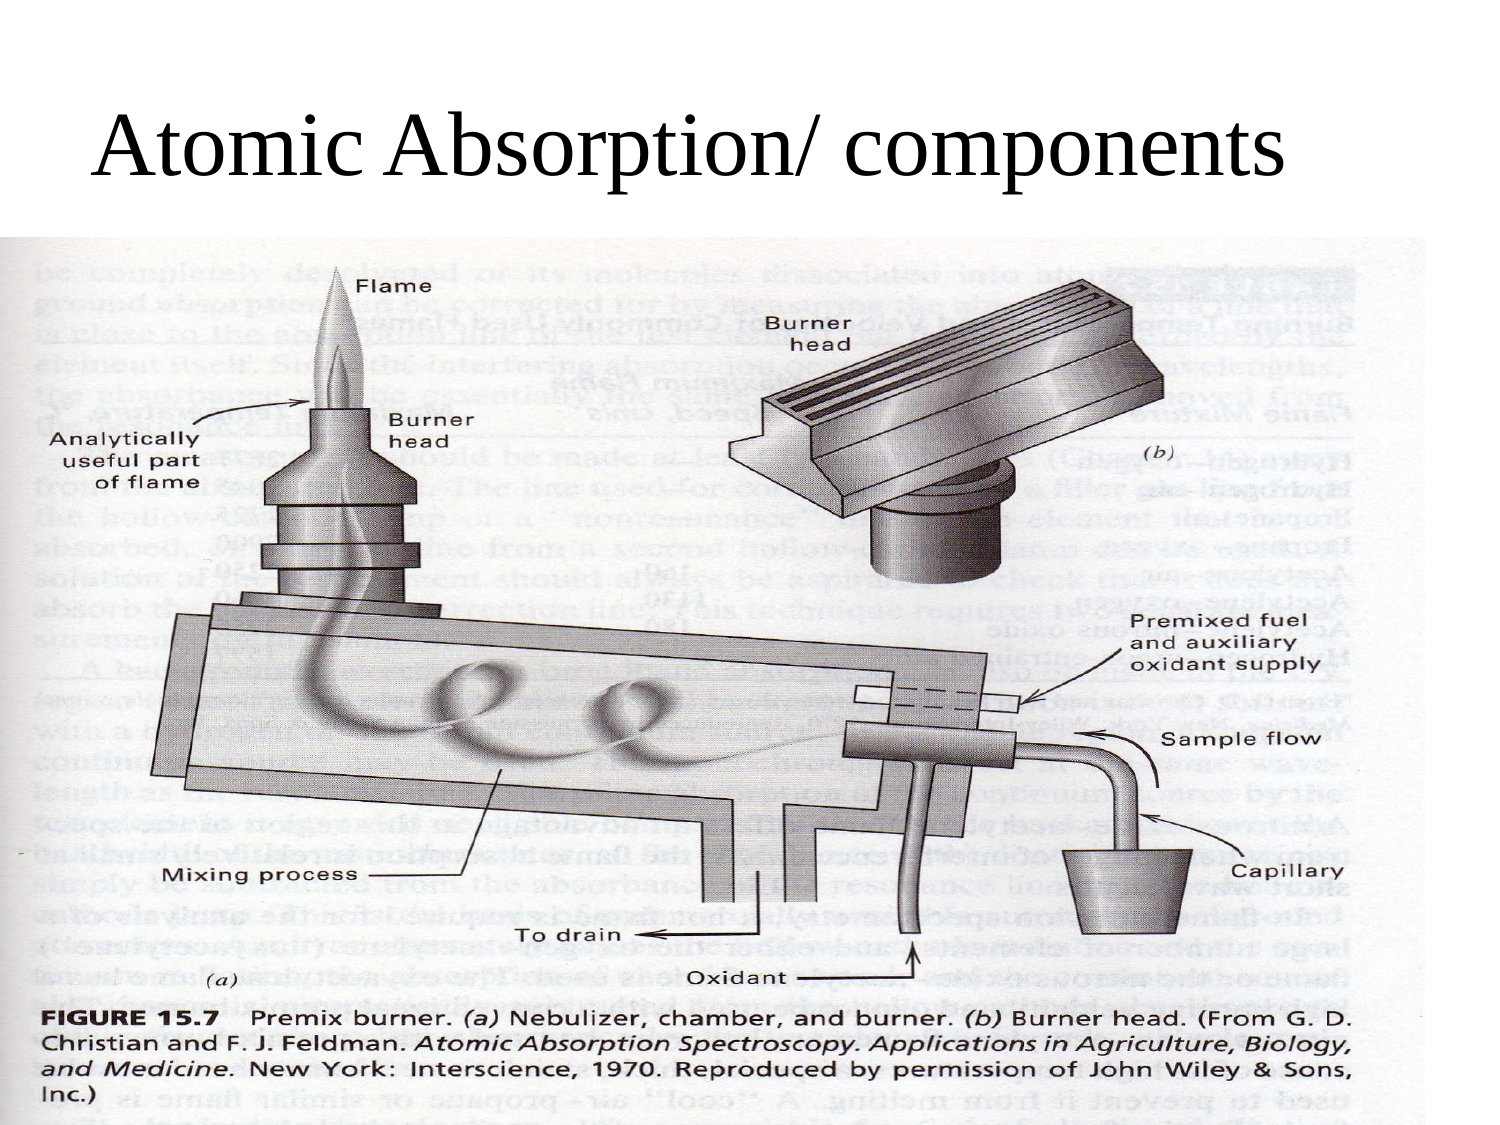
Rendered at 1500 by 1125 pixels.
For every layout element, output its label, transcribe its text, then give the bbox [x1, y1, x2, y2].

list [0, 237, 1426, 1125]
title Atomic Absorption/ components [75, 45, 1425, 233]
